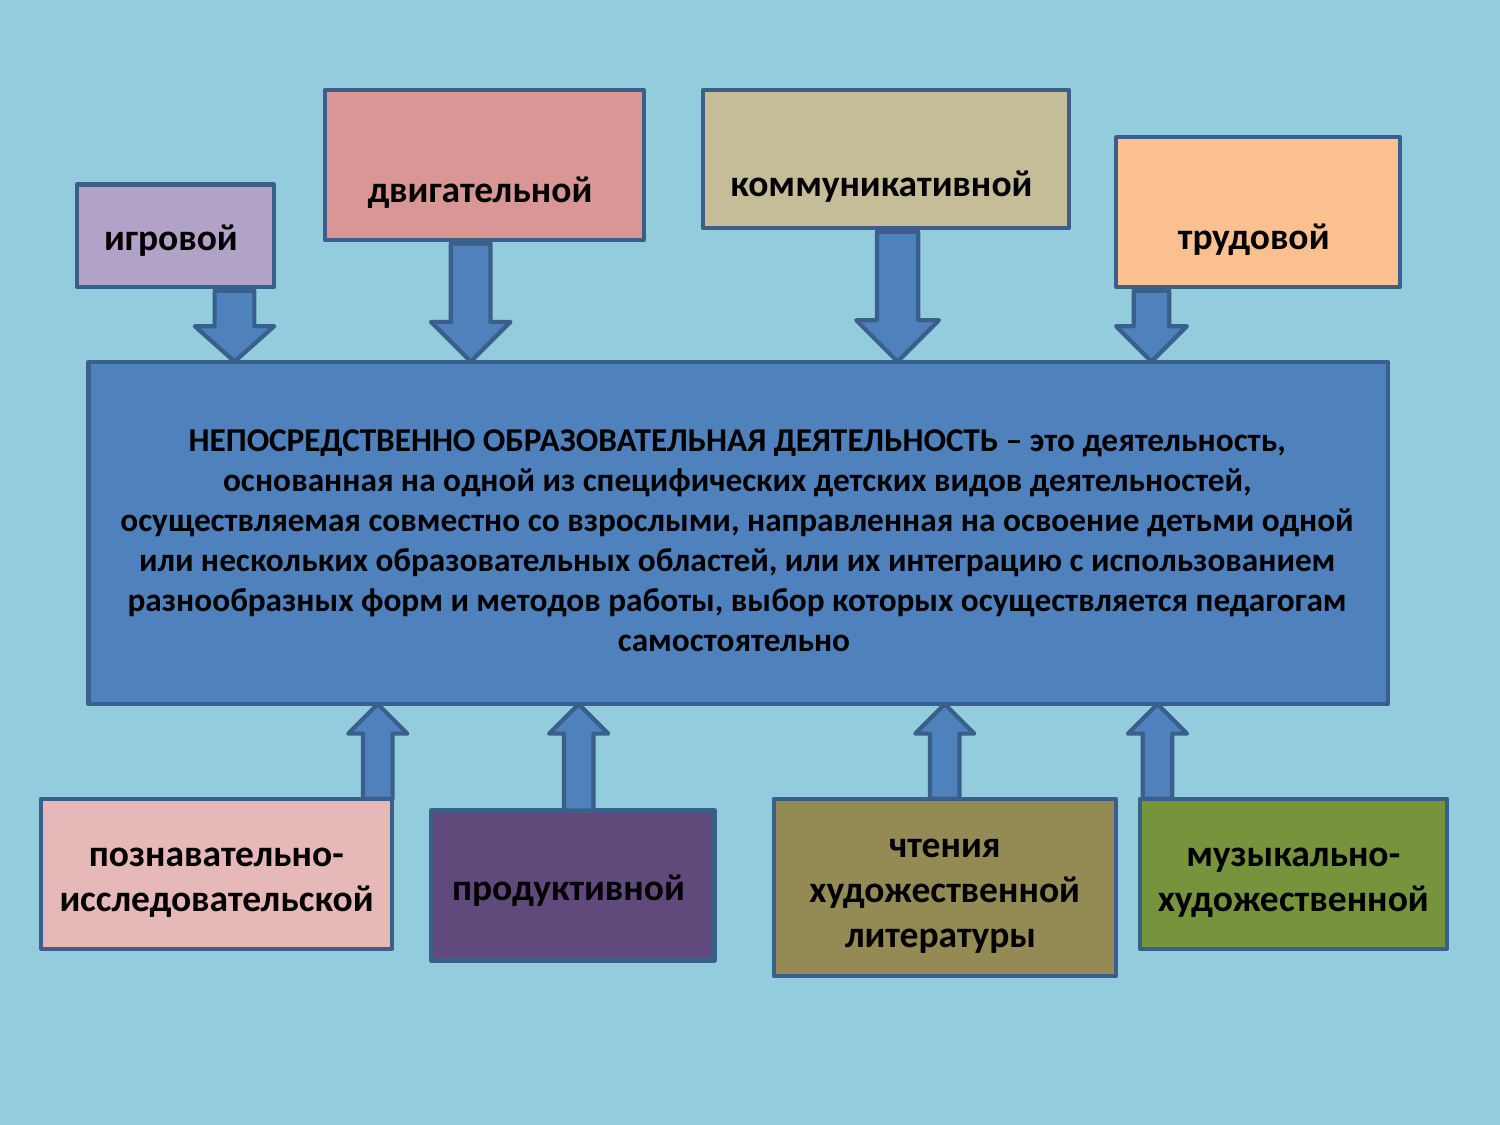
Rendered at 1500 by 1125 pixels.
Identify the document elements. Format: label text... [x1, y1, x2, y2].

text_box чтения художественной литературы [772, 797, 1118, 978]
text_box [913, 702, 977, 801]
text_box [1114, 288, 1189, 364]
text_box [854, 229, 941, 364]
title во [75, 45, 1425, 233]
text_box [346, 702, 410, 801]
text_box коммуникативной [701, 88, 1071, 230]
text_box НЕПОСРЕДСТВЕННО ОБРАЗОВАТЕЛЬНАЯ ДЕЯТЕЛЬНОСТЬ – это деятельность, основанная на одной из специфических детских видов деятельностей, осуществляемая совместно со взрослыми, направленная на освоение детьми одной или нескольких образовательных областей, или их интеграцию с использованием разнообразных форм и методов работы, выбор которых осуществляется педагогам самостоятельно [86, 360, 1390, 706]
text_box трудовой [1114, 135, 1402, 289]
text_box продуктивной [429, 808, 717, 963]
text_box двигательной [323, 88, 646, 242]
text_box [1126, 702, 1189, 801]
text_box познавательно-исследовательской [39, 797, 394, 951]
text_box [547, 702, 611, 813]
text_box игровой [75, 182, 276, 289]
text_box [429, 241, 513, 364]
text_box музыкально-художественной [1138, 797, 1449, 951]
text_box [192, 288, 277, 364]
